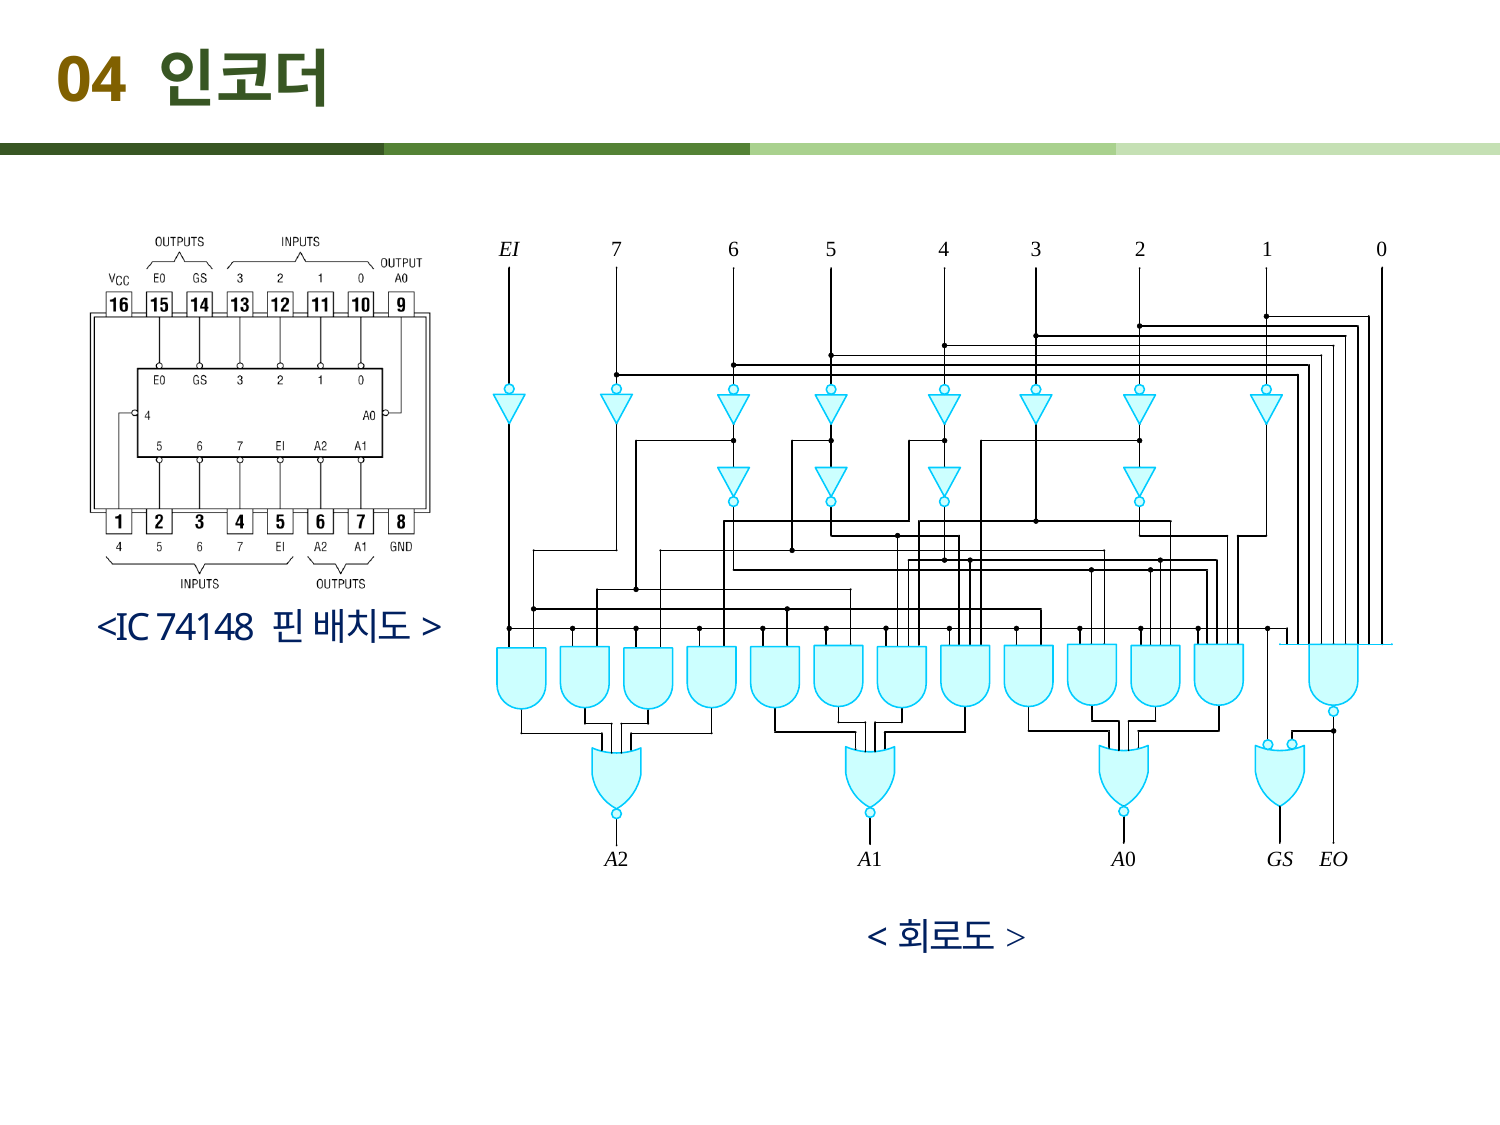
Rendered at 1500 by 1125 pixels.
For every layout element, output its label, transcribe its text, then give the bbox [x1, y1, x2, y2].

text_box <회로도> [851, 905, 1042, 965]
text_box <IC 74148 핀 배치도> [81, 595, 458, 656]
title 04 인코더 [41, 31, 1282, 121]
picture [81, 231, 439, 597]
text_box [489, 231, 1396, 876]
